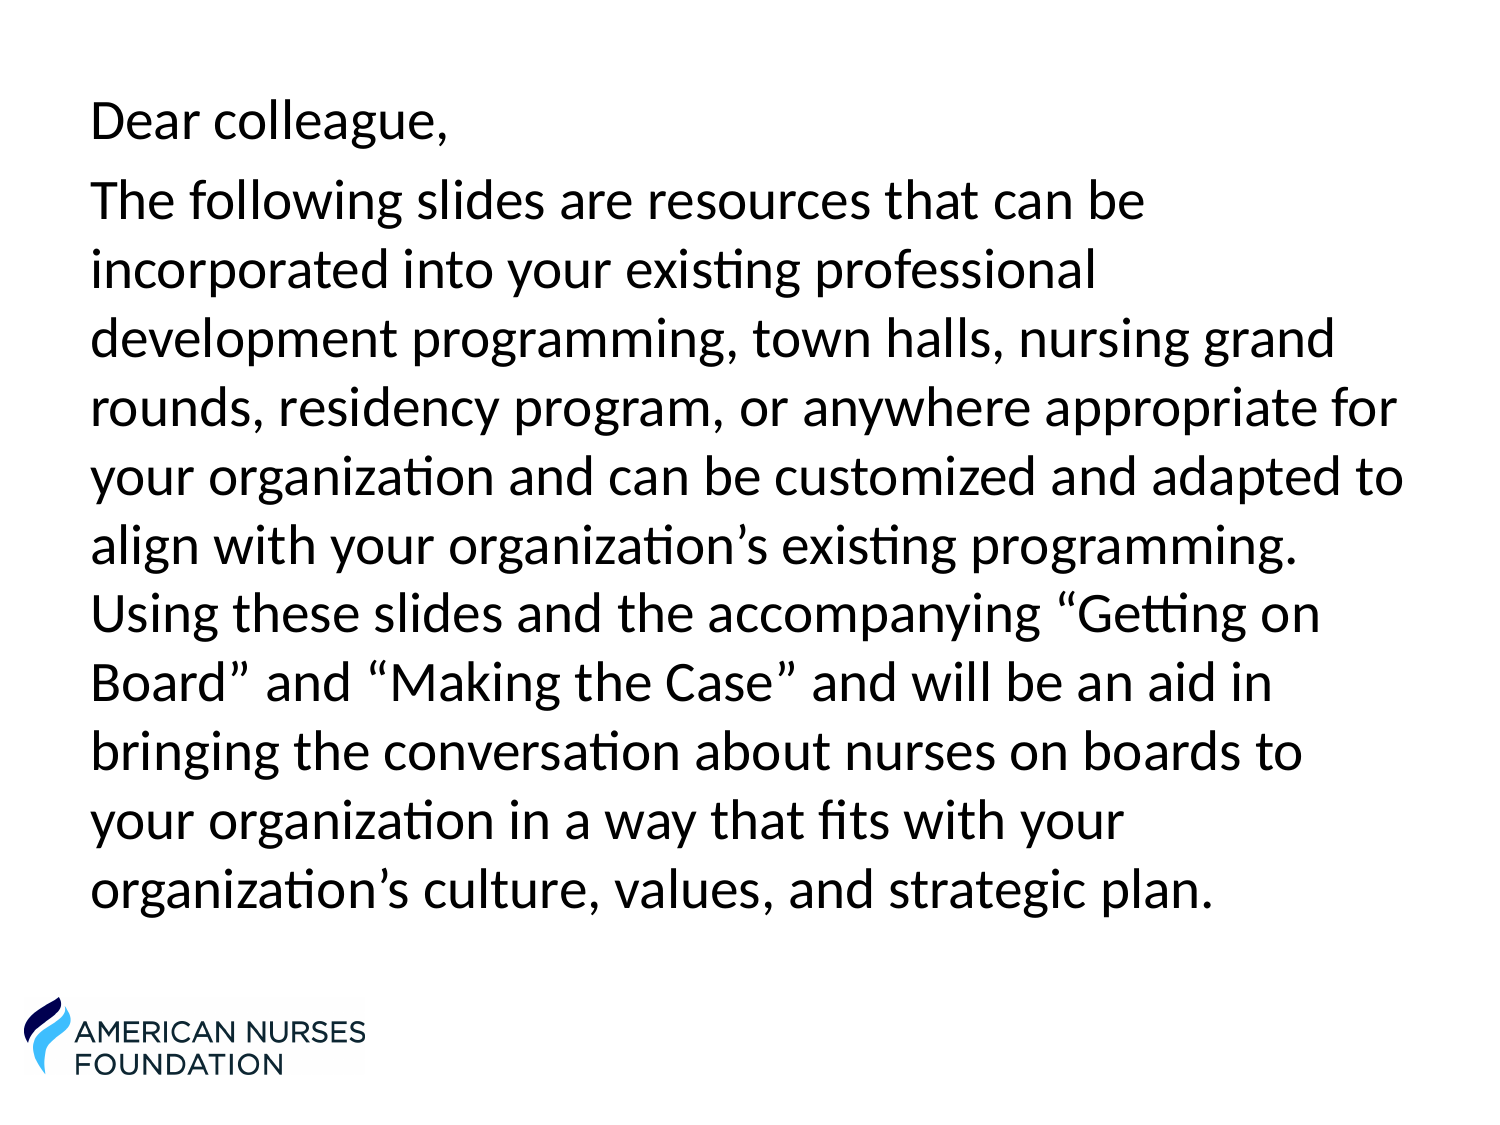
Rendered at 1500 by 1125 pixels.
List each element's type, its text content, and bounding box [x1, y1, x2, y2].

list Dear colleague, The following slides are resources that can be incorporated into your existing professional development programming, town halls, nursing grand rounds, residency program, or anywhere appropriate for your organization and can be customized and adapted to align with your organization’s existing programming. Using these slides and the accompanying “Getting on Board” and “Making the Case” and will be an aid in bringing the conversation about nurses on boards to your organization in a way that fits with your organization’s culture, values, and strategic plan. [75, 75, 1425, 1005]
picture [24, 997, 366, 1076]
